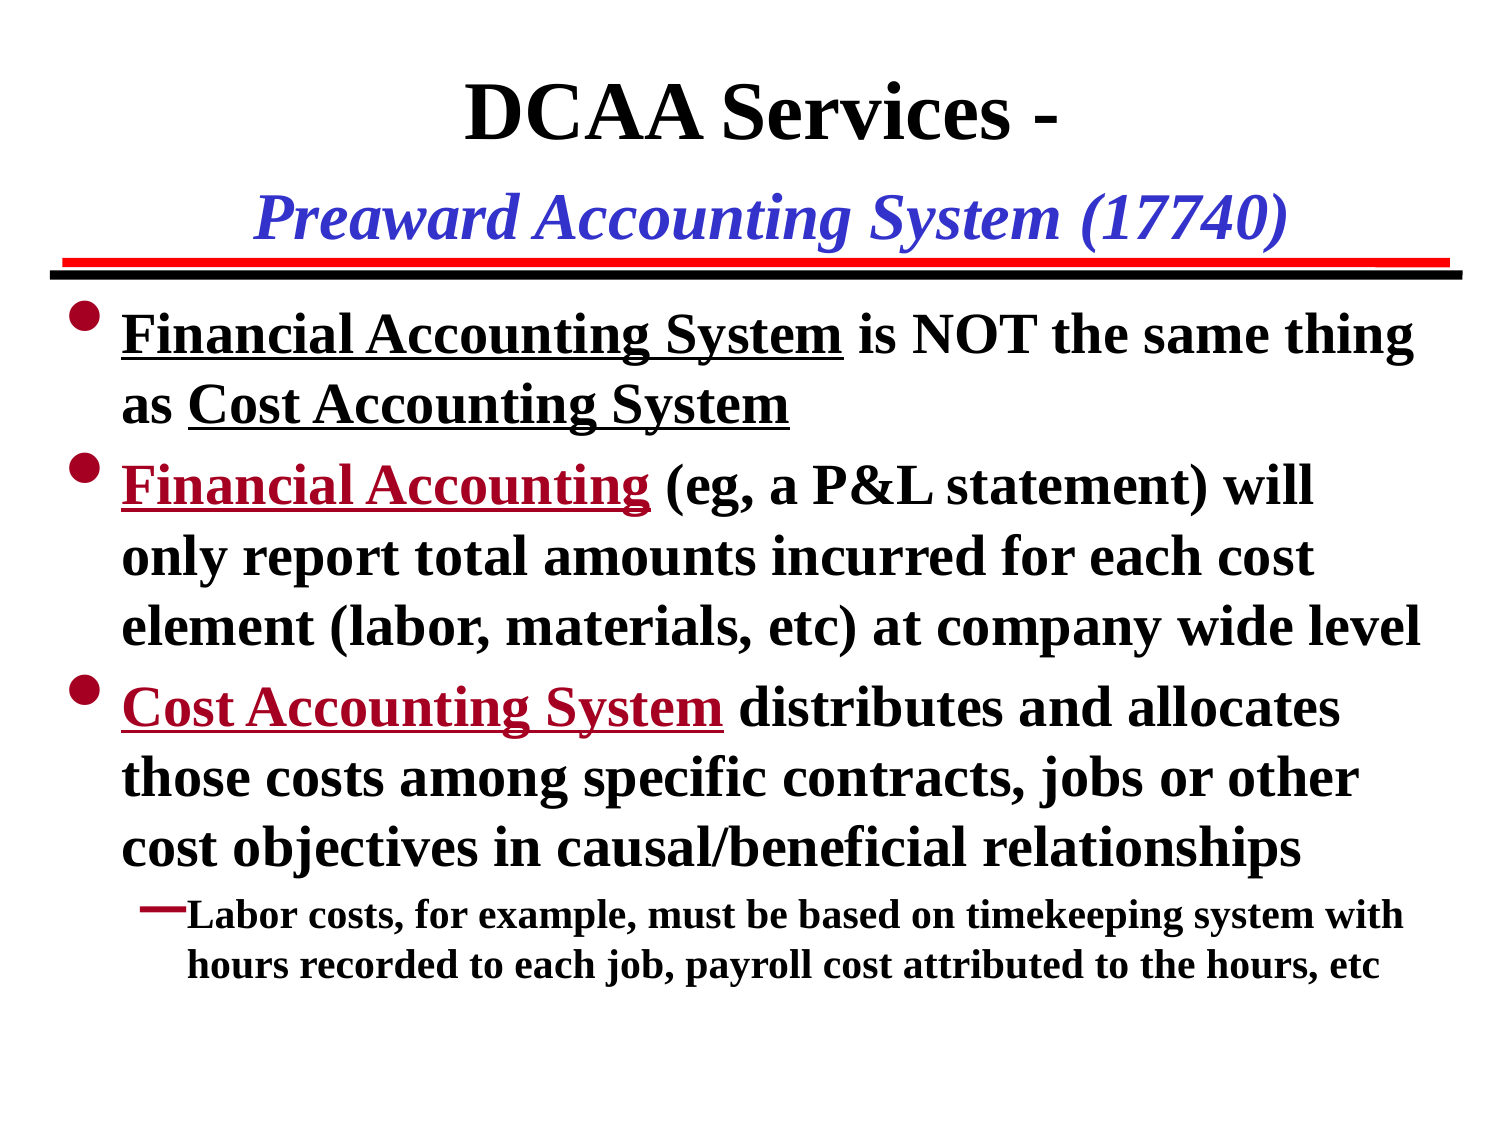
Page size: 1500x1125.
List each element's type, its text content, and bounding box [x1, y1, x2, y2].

list Financial Accounting System is NOT the same thing as Cost Accounting System Financial Accounting (eg, a P&L statement) will only report total amounts incurred for each cost element (labor, materials, etc) at company wide level Cost Accounting System distributes and allocates those costs among specific contracts, jobs or other cost objectives in causal/beneficial relationships Labor costs, for example, must be based on timekeeping system with hours recorded to each job, payroll cost attributed to the hours, etc [49, 287, 1451, 1076]
title DCAA Services - Preaward Accounting System (17740) [124, 62, 1401, 251]
